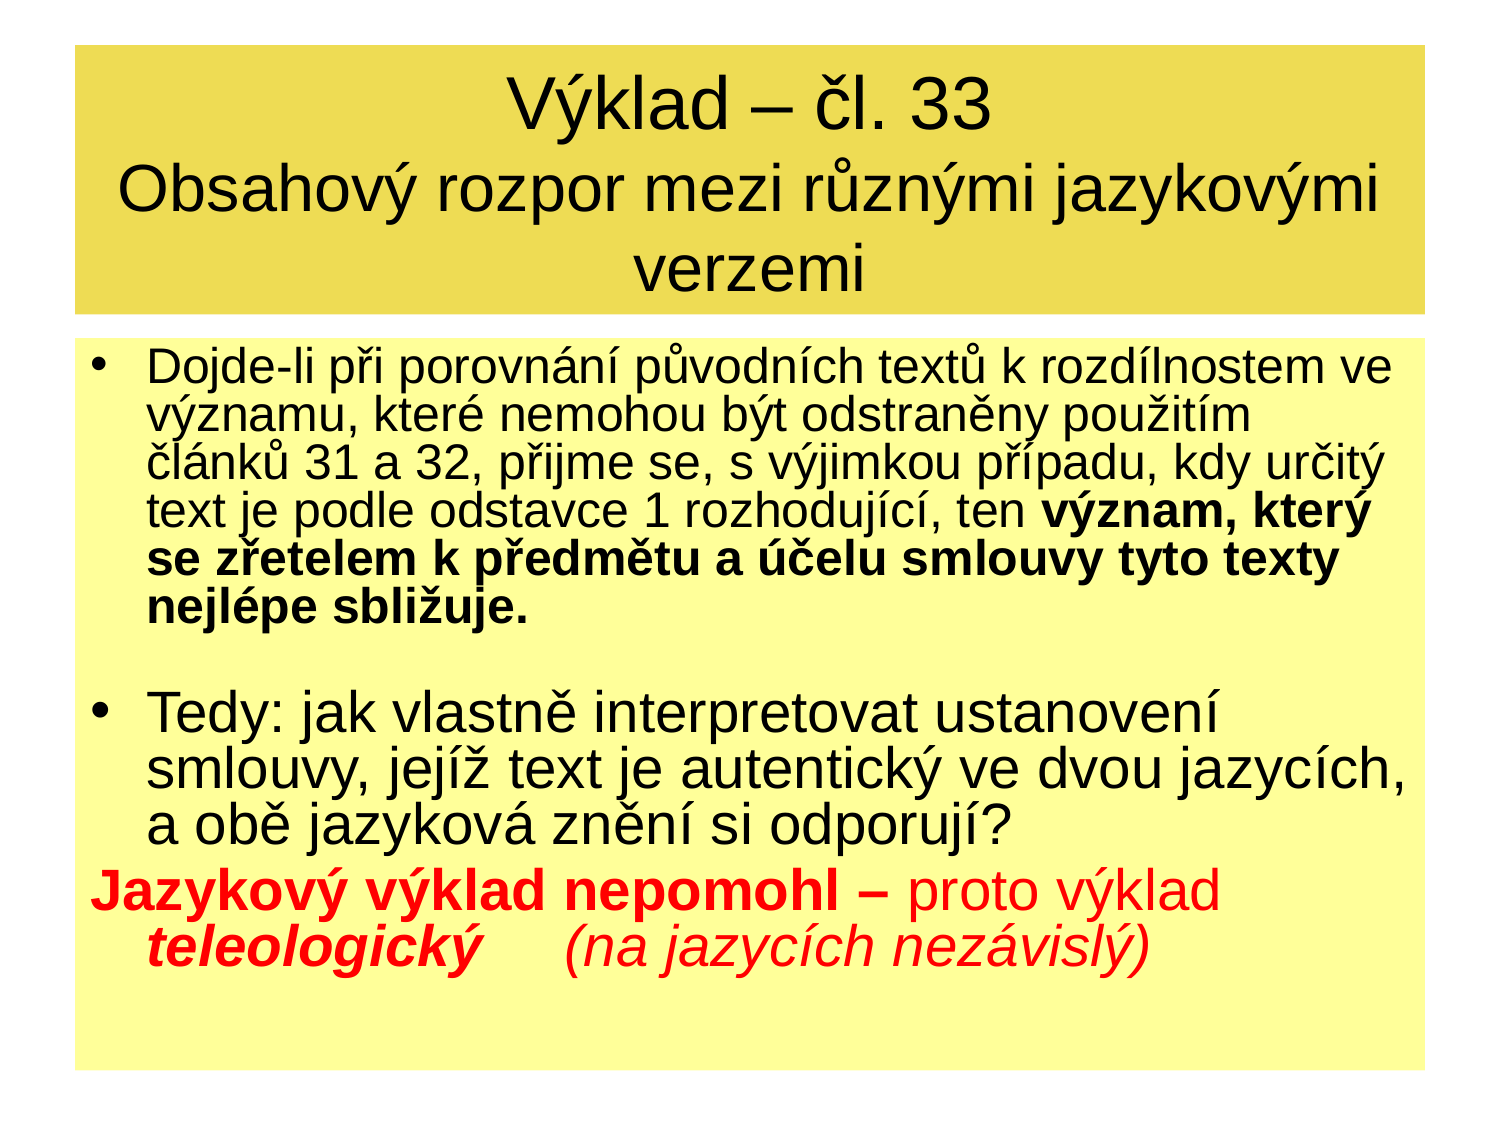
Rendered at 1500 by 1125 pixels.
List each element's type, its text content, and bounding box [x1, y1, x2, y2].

list Dojde-li při porovnání původních textů k rozdílnostem ve významu, které nemohou být odstraněny použitím článků 31 a 32, přijme se, s výjimkou případu, kdy určitý text je podle odstavce 1 rozhodující, ten význam, který se zřetelem k předmětu a účelu smlouvy tyto texty nejlépe sbližuje. Tedy: jak vlastně interpretovat ustanovení smlouvy, jejíž text je autentický ve dvou jazycích, a obě jazyková znění si odporují? Jazykový výklad nepomohl – proto výklad teleologický (na jazycích nezávislý) [75, 338, 1425, 1071]
title Výklad – čl. 33 Obsahový rozpor mezi různými jazykovými verzemi [75, 45, 1425, 315]
